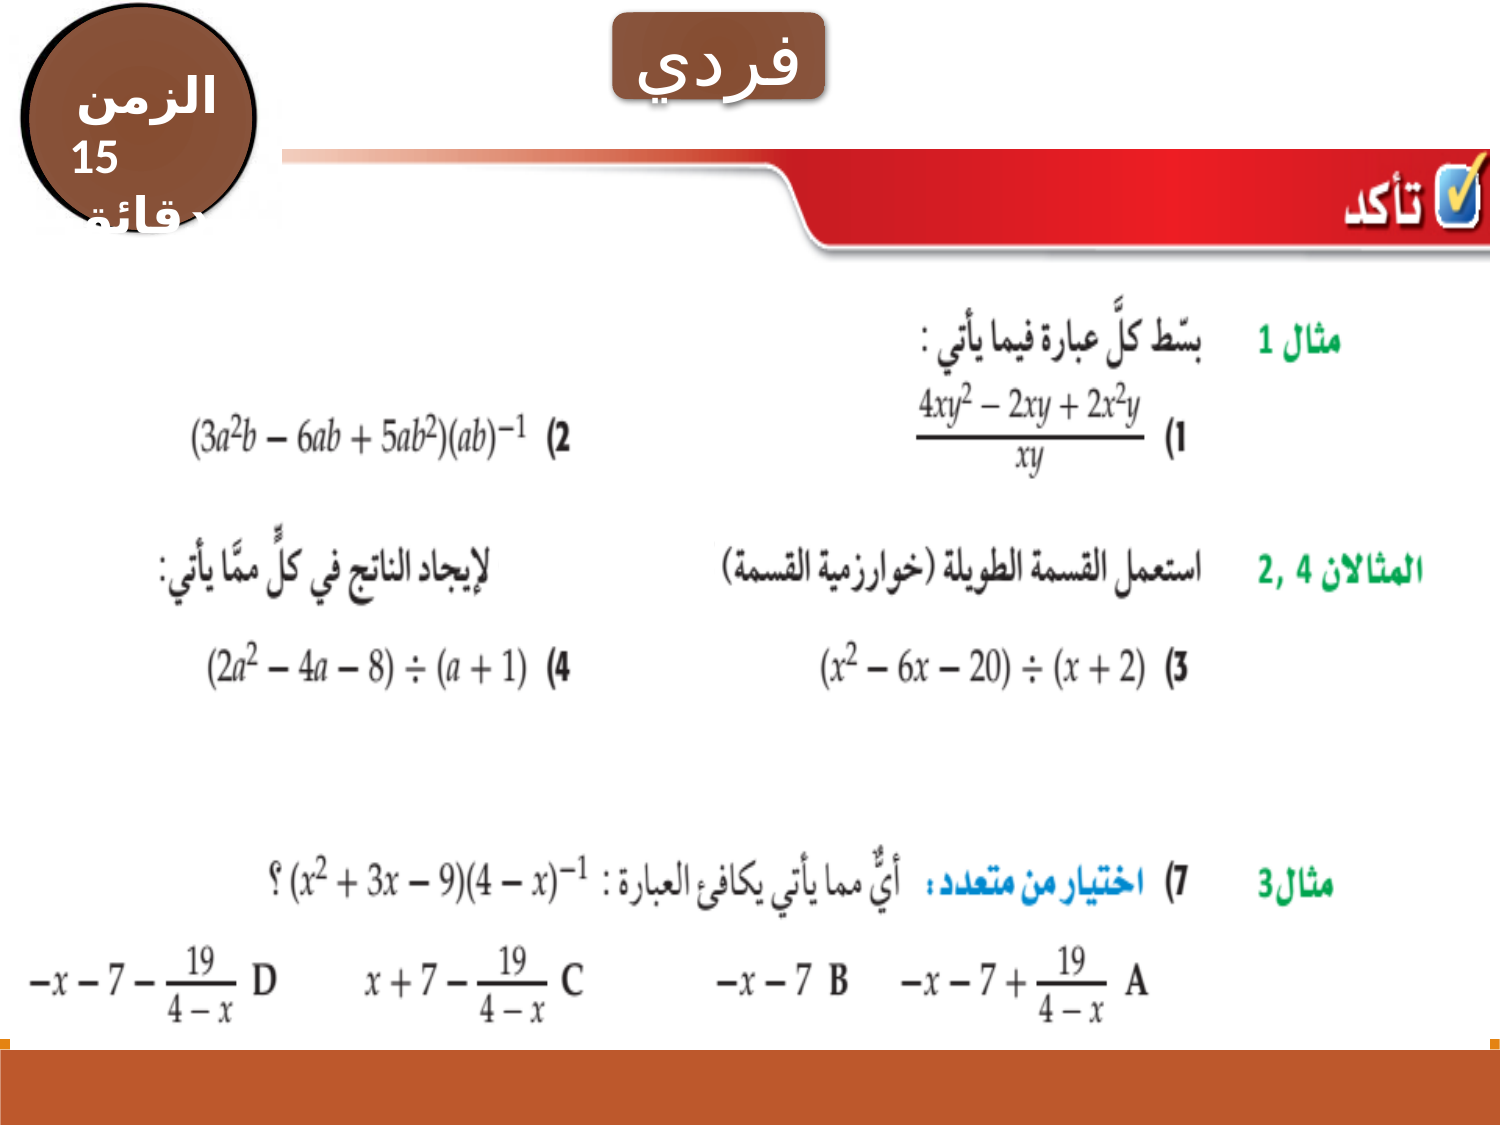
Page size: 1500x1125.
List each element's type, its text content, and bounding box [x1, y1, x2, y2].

text_box فردي [612, 12, 825, 100]
picture [0, 0, 1491, 1051]
